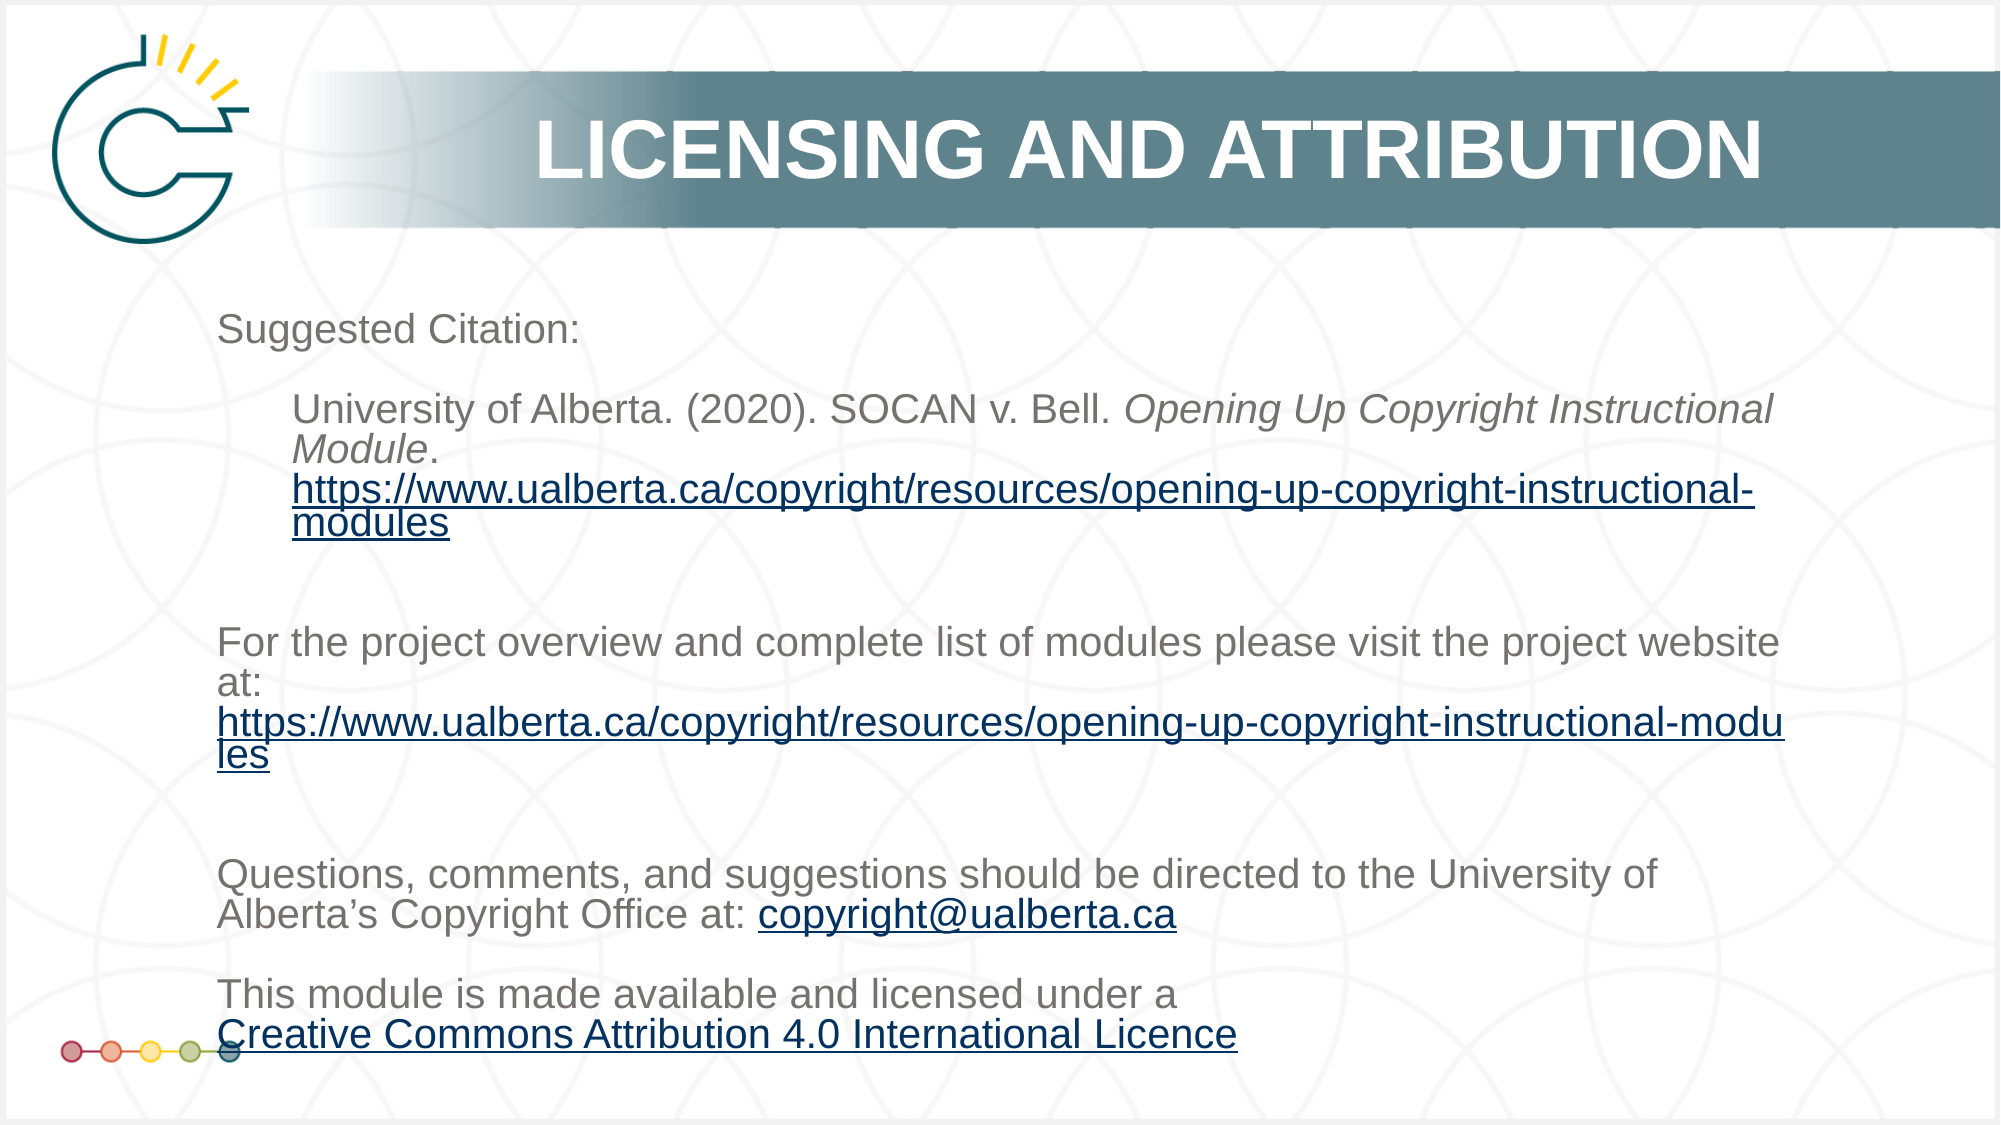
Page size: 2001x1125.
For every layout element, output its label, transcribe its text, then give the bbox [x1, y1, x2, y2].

list Suggested Citation: University of Alberta. (2020). SOCAN v. Bell. Opening Up Copyright Instructional Module. https://www.ualberta.ca/copyright/resources/opening-up-copyright-instructional-modules For the project overview and complete list of modules please visit the project website at: https://www.ualberta.ca/copyright/resources/opening-up-copyright-instructional-modules Questions, comments, and suggestions should be directed to the University of Alberta’s Copyright Office at: copyright@ualberta.ca This module is made available and licensed under a Creative Commons Attribution 4.0 International Licence [195, 304, 1805, 1082]
title LICENSING AND ATTRIBUTION [438, 86, 1863, 229]
picture [0, 0, 2001, 1125]
